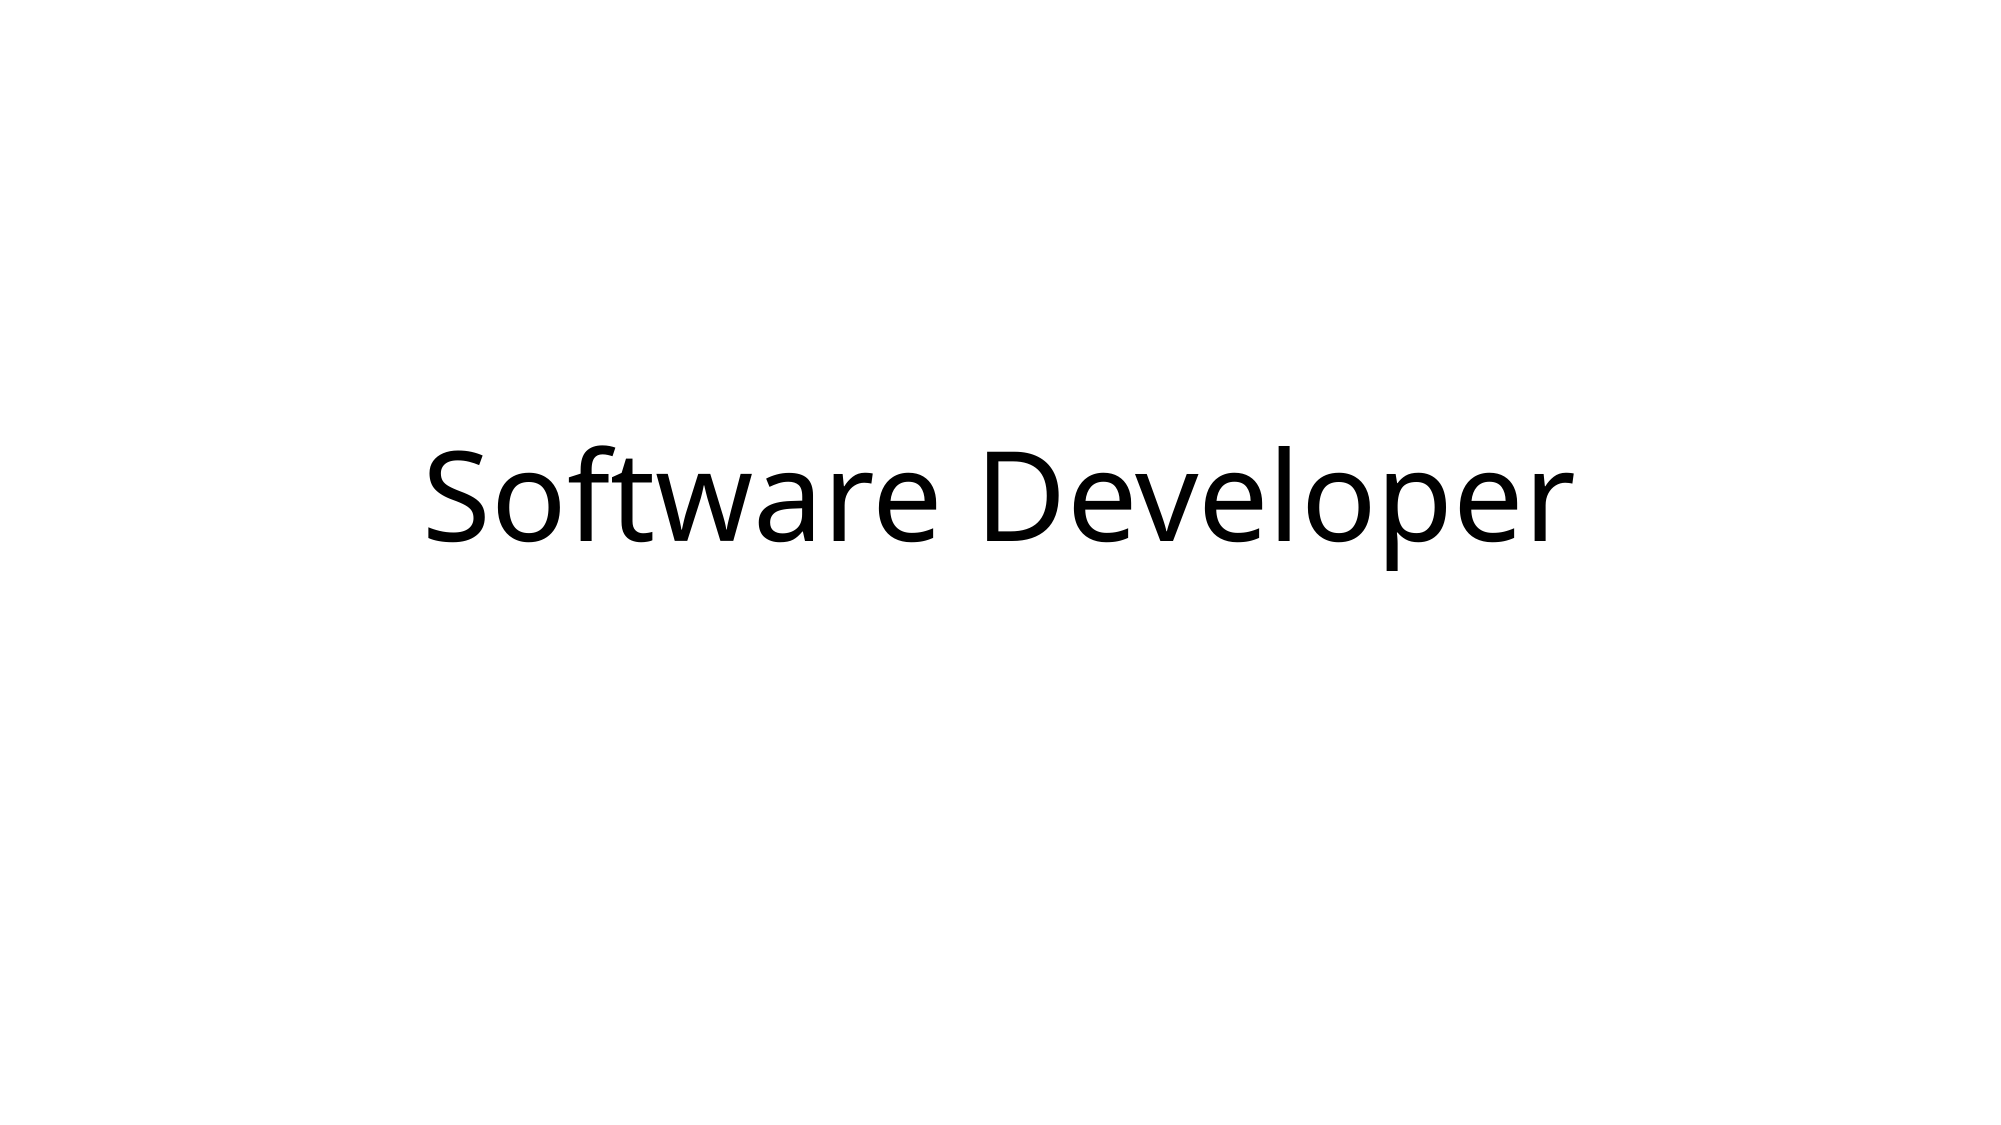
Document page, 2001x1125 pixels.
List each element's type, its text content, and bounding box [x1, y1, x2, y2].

title Software Developer [249, 184, 1750, 576]
